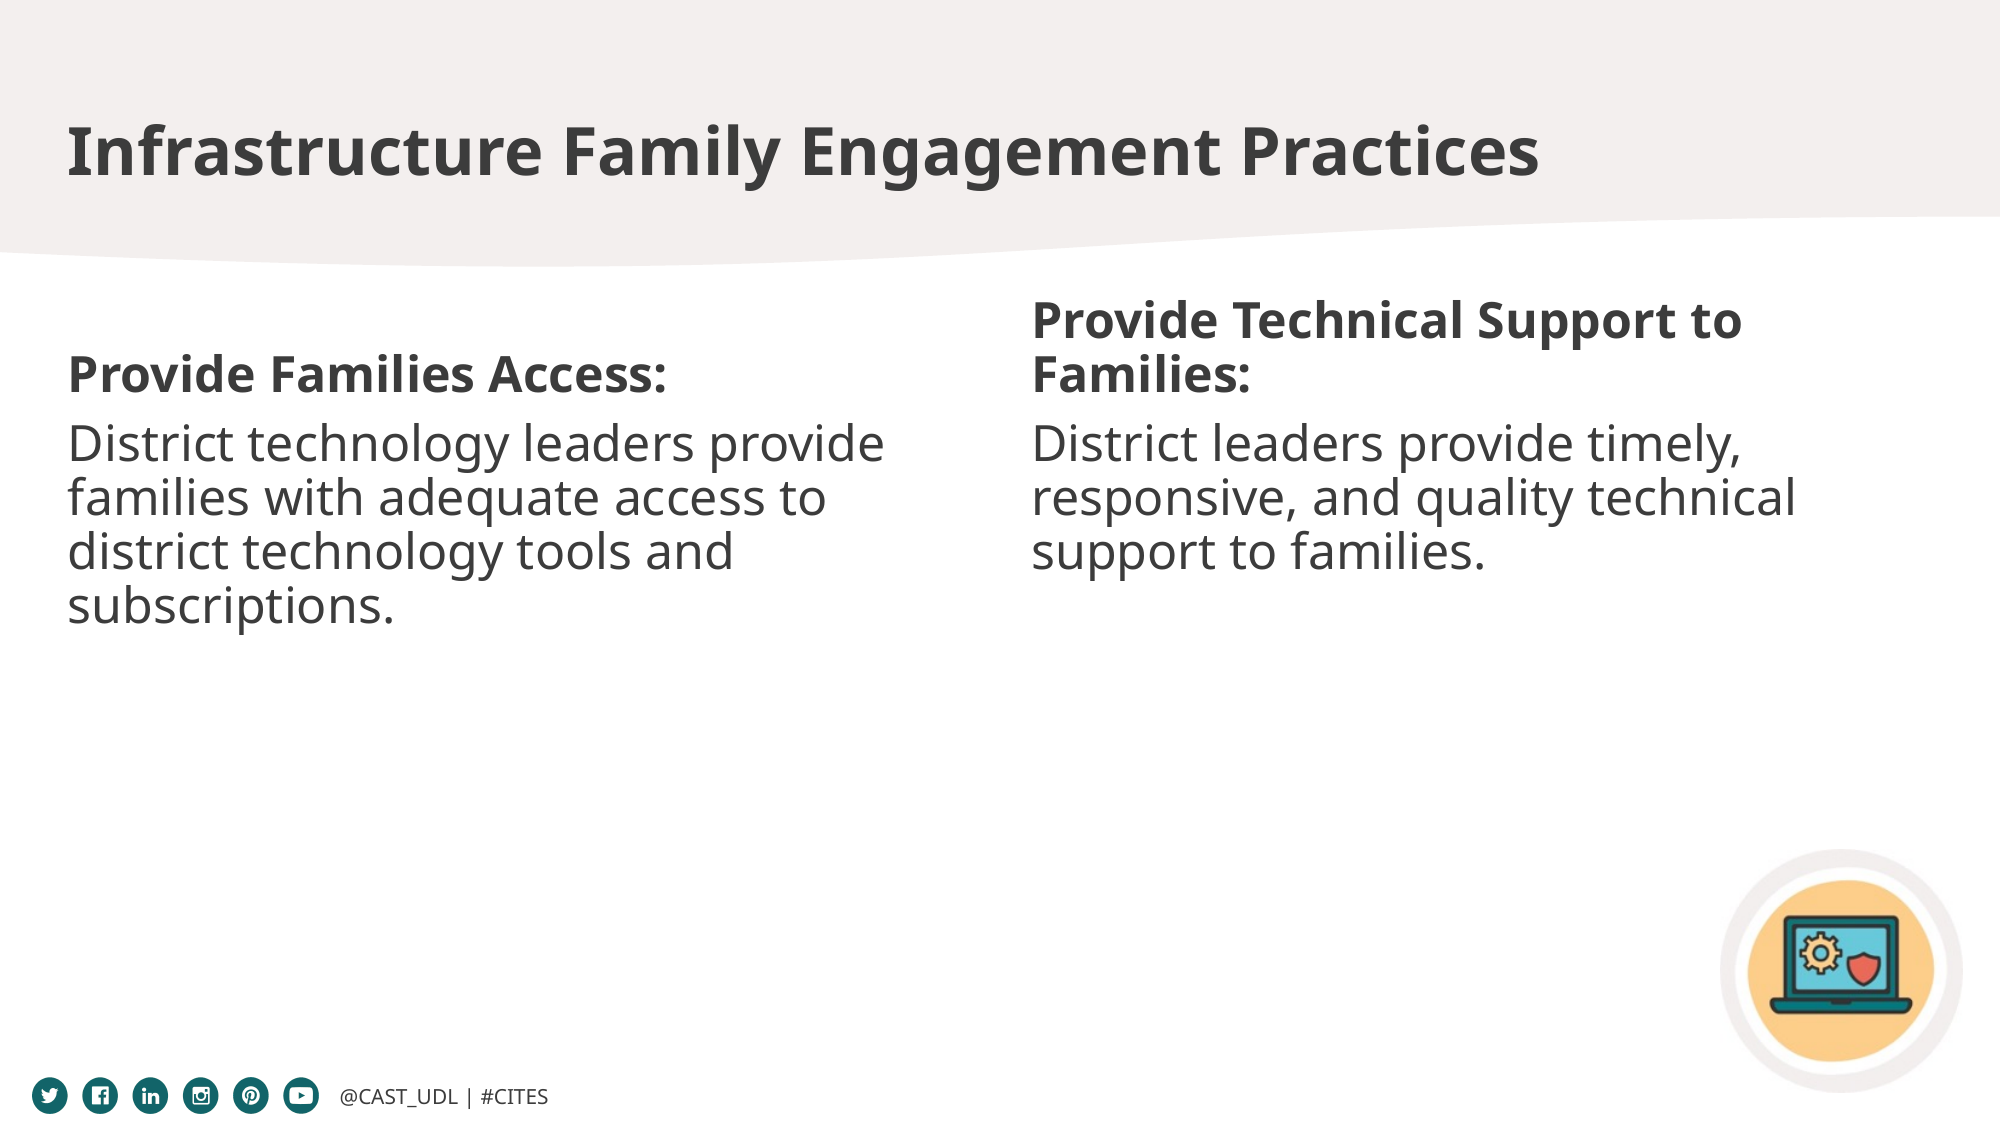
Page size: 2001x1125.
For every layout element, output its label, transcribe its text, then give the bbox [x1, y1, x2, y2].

list District leaders provide timely, responsive, and quality technical support to families. [1016, 410, 1920, 1016]
picture [1720, 849, 1963, 1093]
title Infrastructure Family Engagement Practices [52, 45, 1778, 263]
list District technology leaders provide families with adequate access to district technology tools and subscriptions. [52, 410, 952, 1016]
picture [32, 1077, 319, 1114]
list Provide Families Access: [52, 275, 952, 410]
list Provide Technical Support to Families: [1016, 275, 1948, 411]
